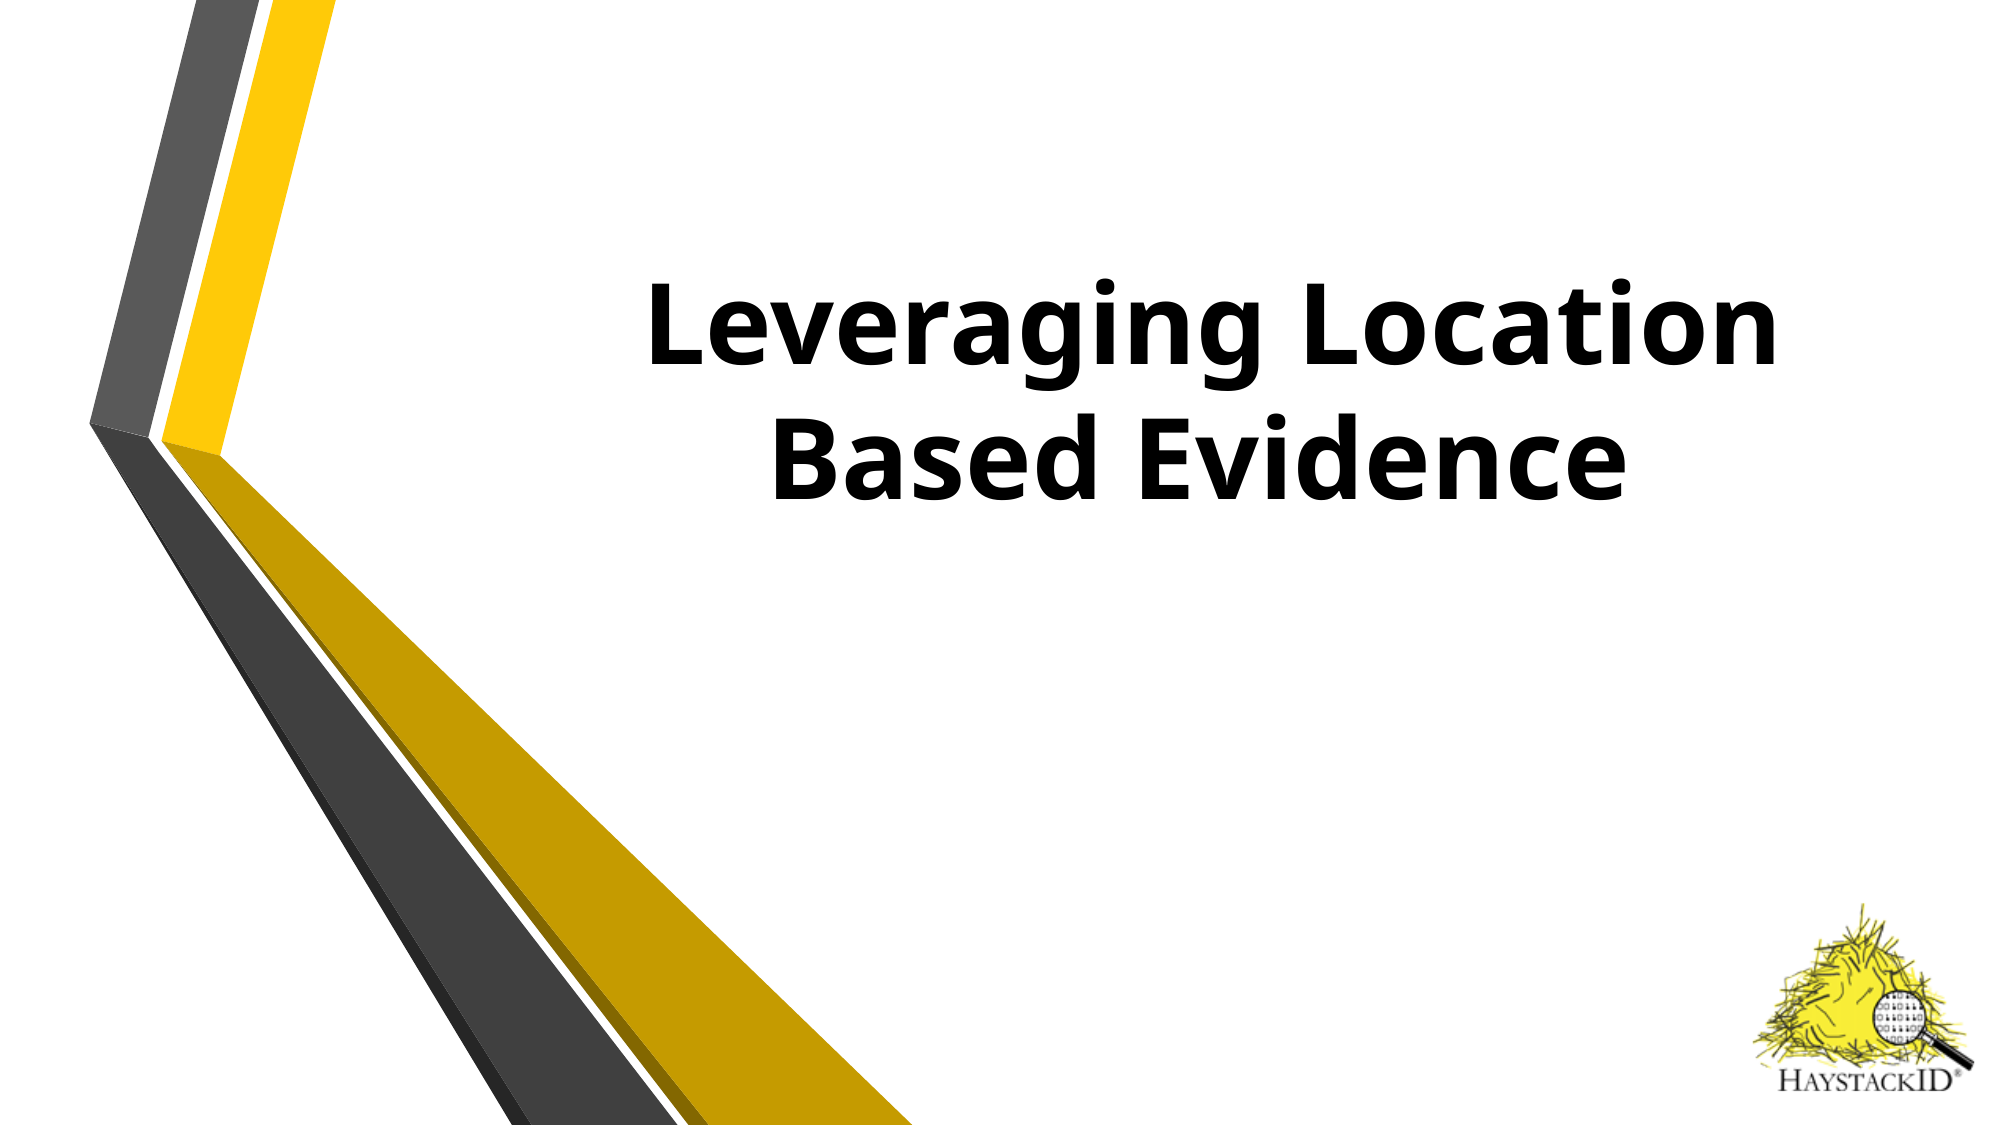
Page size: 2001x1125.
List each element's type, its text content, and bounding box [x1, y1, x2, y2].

title Leveraging Location Based Evidence [562, 217, 1863, 730]
picture [1745, 897, 1981, 1104]
text_box [324, 587, 988, 1000]
